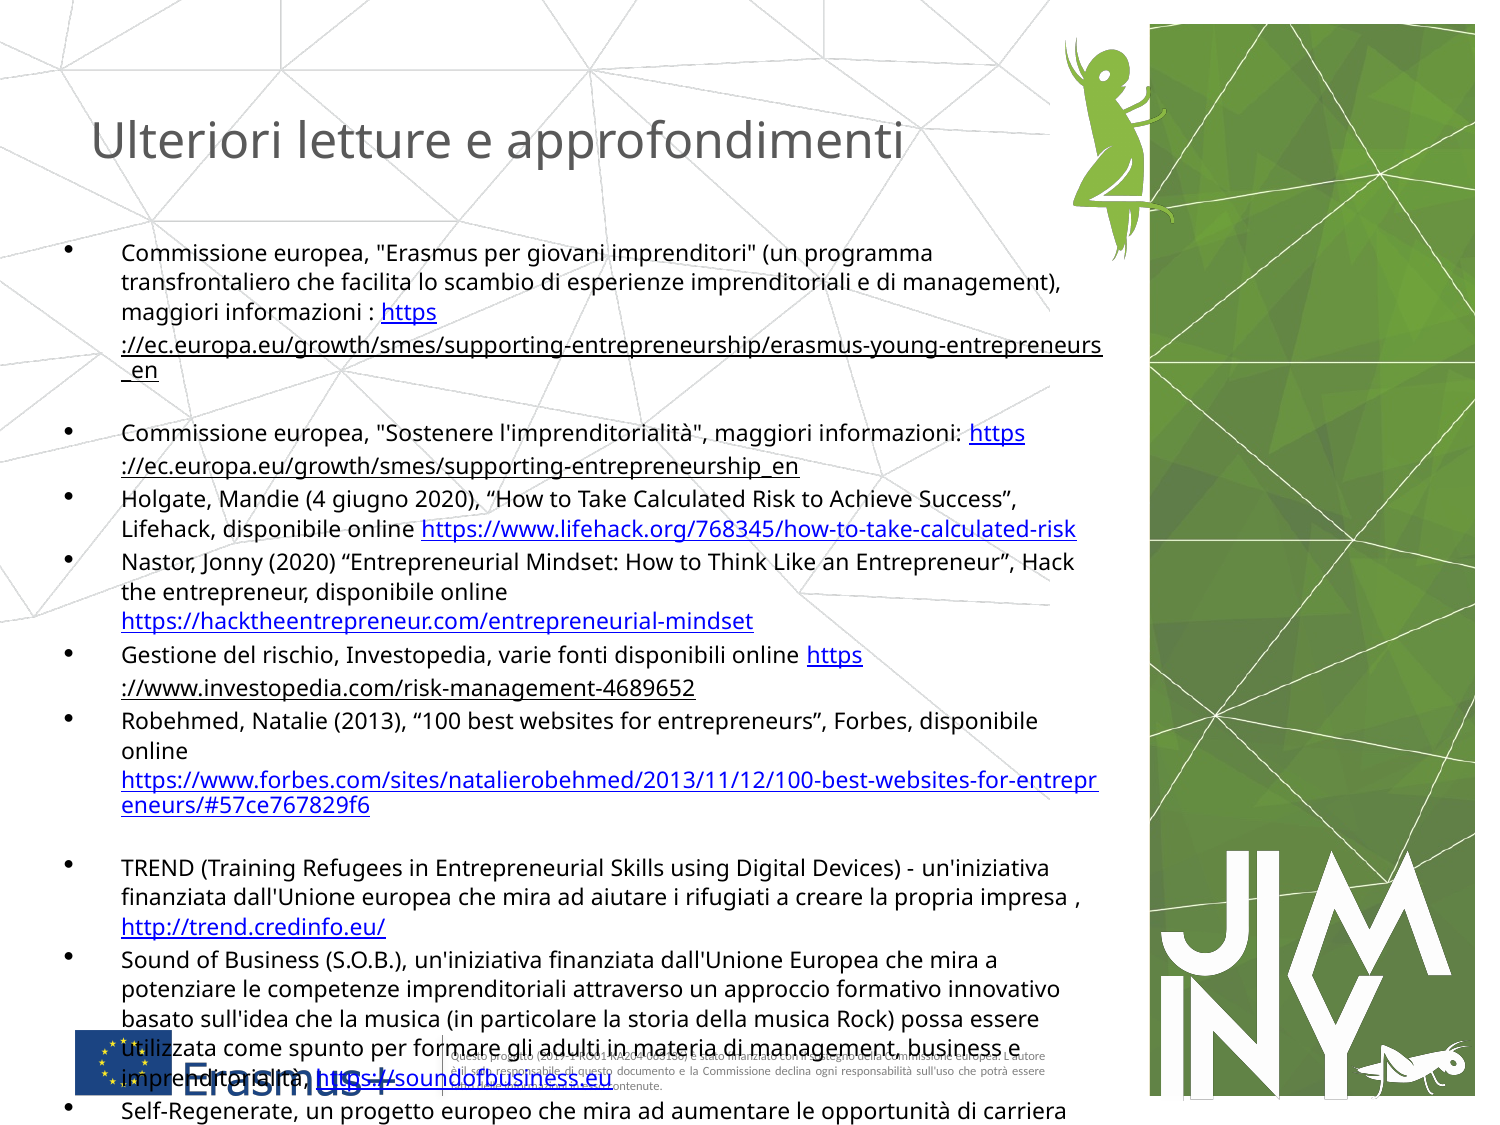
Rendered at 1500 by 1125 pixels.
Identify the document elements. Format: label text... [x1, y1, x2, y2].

text_box Commissione europea, "Erasmus per giovani imprenditori" (un programma transfrontaliero che facilita lo scambio di esperienze imprenditoriali e di management), maggiori informazioni : https://ec.europa.eu/growth/smes/supporting-entrepreneurship/erasmus-young-entrepreneurs_en Commissione europea, "Sostenere l'imprenditorialità", maggiori informazioni: https://ec.europa.eu/growth/smes/supporting-entrepreneurship_en Holgate, Mandie (4 giugno 2020), “How to Take Calculated Risk to Achieve Success”, Lifehack, disponibile online https://www.lifehack.org/768345/how-to-take-calculated-risk Nastor, Jonny (2020) “Entrepreneurial Mindset: How to Think Like an Entrepreneur”, Hack the entrepreneur, disponibile online https://hacktheentrepreneur.com/entrepreneurial-mindset Gestione del rischio, Investopedia, varie fonti disponibili online https://www.investopedia.com/risk-management-4689652 Robehmed, Natalie (2013), “100 best websites for entrepreneurs”, Forbes, disponibile online https://www.forbes.com/sites/natalierobehmed/2013/11/12/100-best-websites-for-entrepreneurs/#57ce767829f6 TREND (Training Refugees in Entrepreneurial Skills using Digital Devices) - un'iniziativa finanziata dall'Unione europea che mira ad aiutare i rifugiati a creare la propria impresa , http://trend.credinfo.eu/ Sound of Business (S.O.B.), un'iniziativa finanziata dall'Unione Europea che mira a potenziare le competenze imprenditoriali attraverso un approccio formativo innovativo basato sull'idea che la musica (in particolare la storia della musica Rock) possa essere utilizzata come spunto per formare gli adulti in materia di management, business e imprenditorialità, https://soundofbusiness.eu Self-Regenerate, un progetto europeo che mira ad aumentare le opportunità di carriera imprenditoriale dei giovani provenienti da regioni periferiche, https://www.selfregenerate.eu [50, 228, 1120, 1125]
picture [0, 0, 1476, 1101]
picture [74, 1030, 395, 1097]
